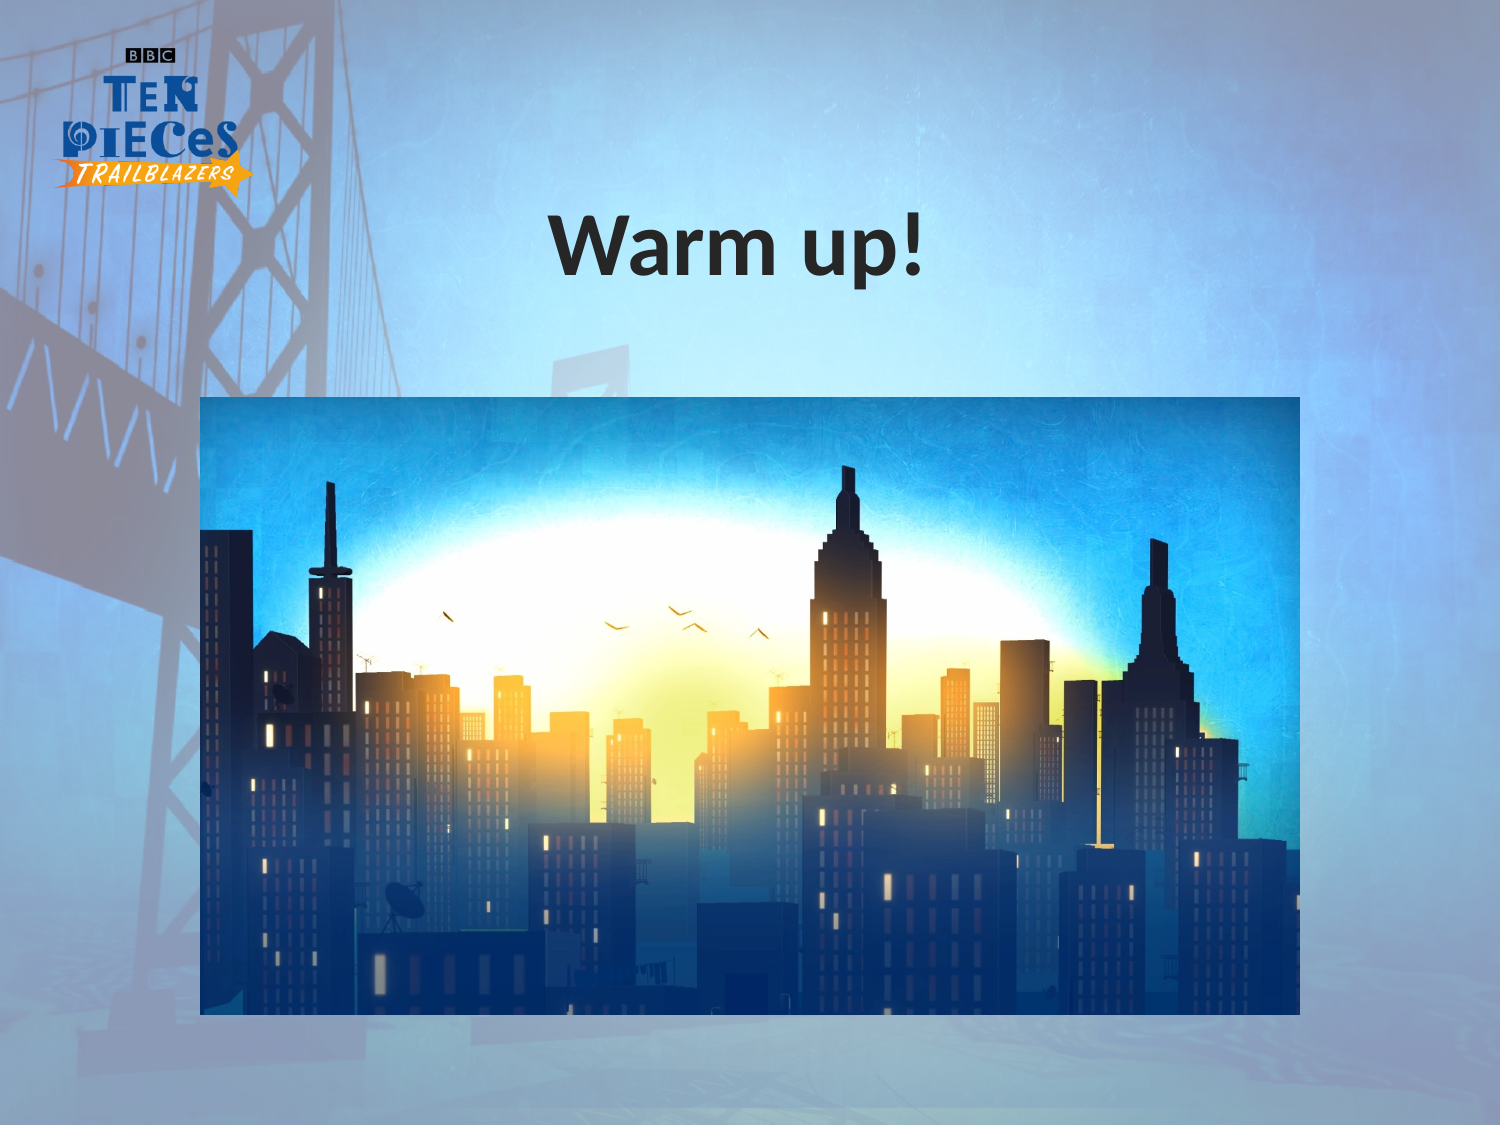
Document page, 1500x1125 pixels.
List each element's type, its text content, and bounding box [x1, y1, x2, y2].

picture [200, 396, 1300, 1016]
picture [52, 48, 255, 197]
title Warm up! [135, 122, 1341, 356]
